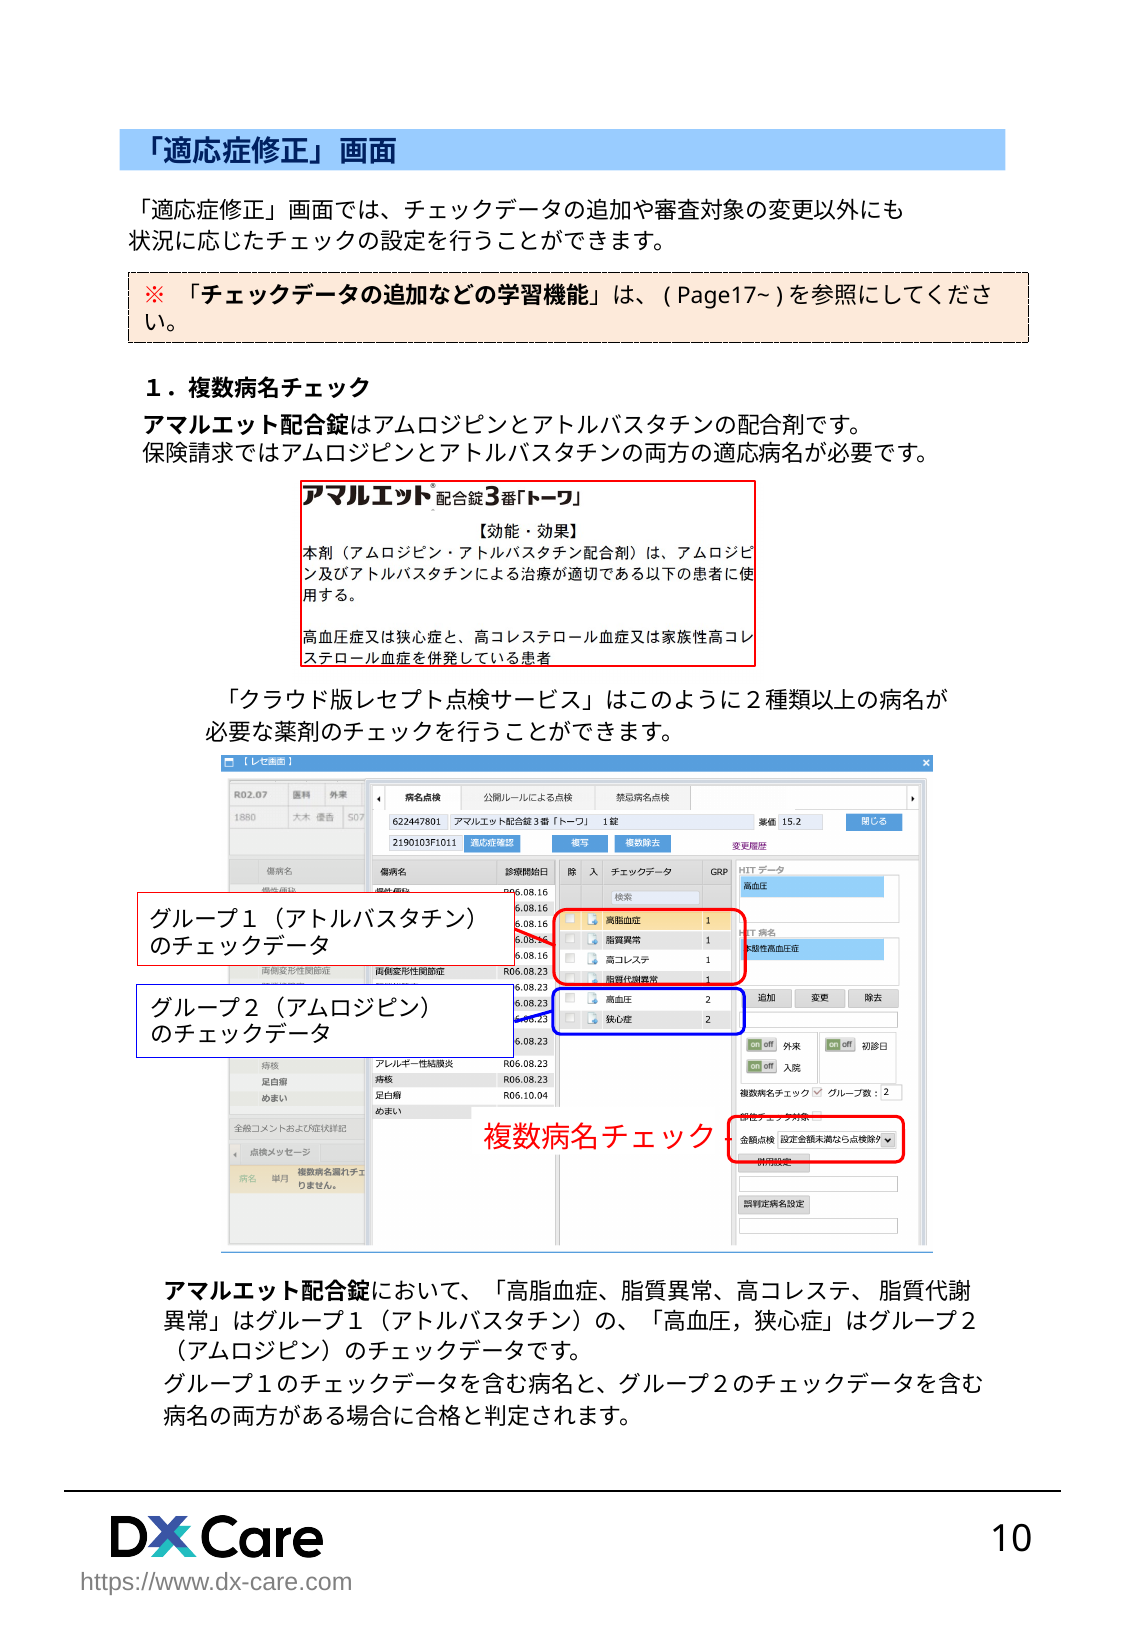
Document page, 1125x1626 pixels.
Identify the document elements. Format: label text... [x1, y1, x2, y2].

slide_number 56 [794, 1506, 1048, 1593]
text_box アマルエット配合錠において、「高脂血症、脂質異常、高コレステ、 脂質代謝異常」はグループ１（アトルバスタチン）の、「高血圧，狭心症」はグループ２（アムロジピン）のチェックデータです。 グループ１のチェックデータを含む病名と、グループ２のチェックデータを含む病名の両方がある場合に合格と判定されます。 [69, 1266, 1078, 1437]
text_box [135, 755, 933, 1254]
text_box 「適応症修正」画面 [118, 128, 1007, 172]
picture [301, 481, 755, 666]
text_box １．複数病名チェック アマルエット配合錠はアムロジピンとアトルバスタチンの配合剤です。 保険請求ではアムロジピンとアトルバスタチンの両方の適応病名が必要です。 [48, 355, 955, 474]
text_box 「適応症修正」画面では、チェックデータの追加や審査対象の変更以外にも 状況に応じたチェックの設定を行うことができます。 [34, 183, 991, 262]
text_box ※ 「チェックデータの追加などの学習機能」は、( Page17~ )を参照にしてください。 [128, 272, 1029, 343]
picture [111, 1515, 323, 1558]
text_box 「クラウド版レセプト点検サービス」はこのように２種類以上の病名が必要な薬剤のチェックを行うことができます。 [111, 673, 1036, 753]
